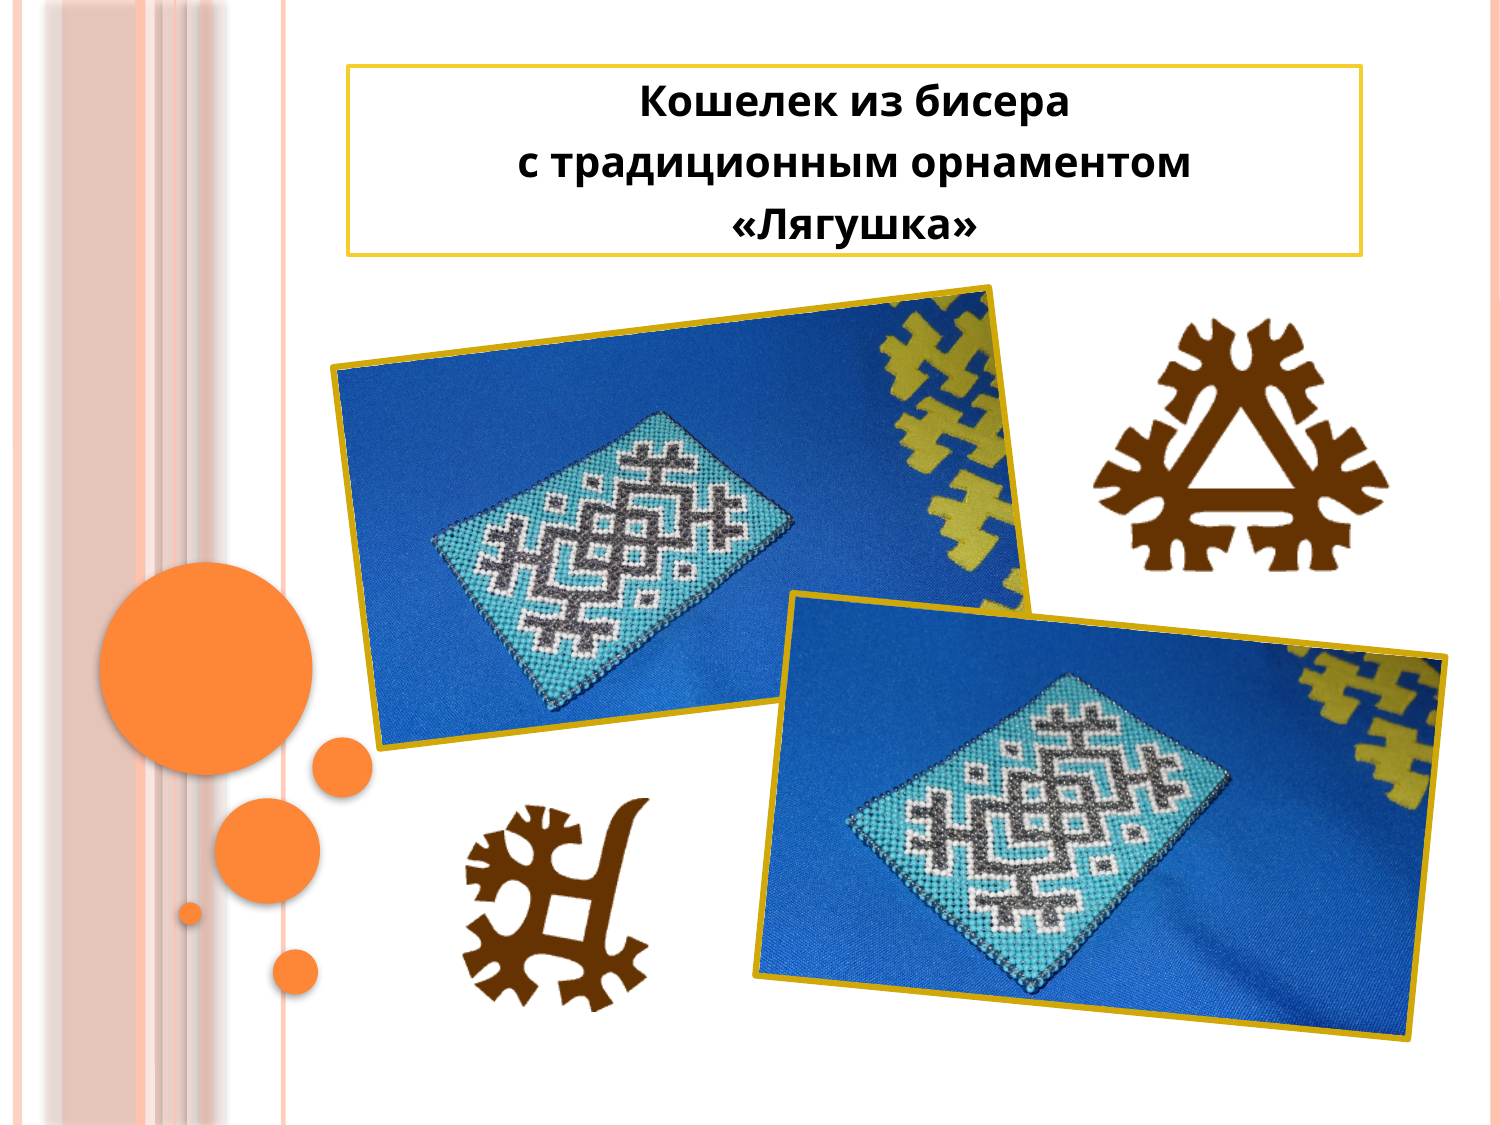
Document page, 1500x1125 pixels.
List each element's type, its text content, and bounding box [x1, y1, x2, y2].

picture [338, 291, 1441, 1035]
picture [442, 798, 664, 1012]
subtitle Кошелек из бисера с традиционным орнаментом «Лягушка» [346, 64, 1363, 257]
picture [1091, 302, 1395, 583]
